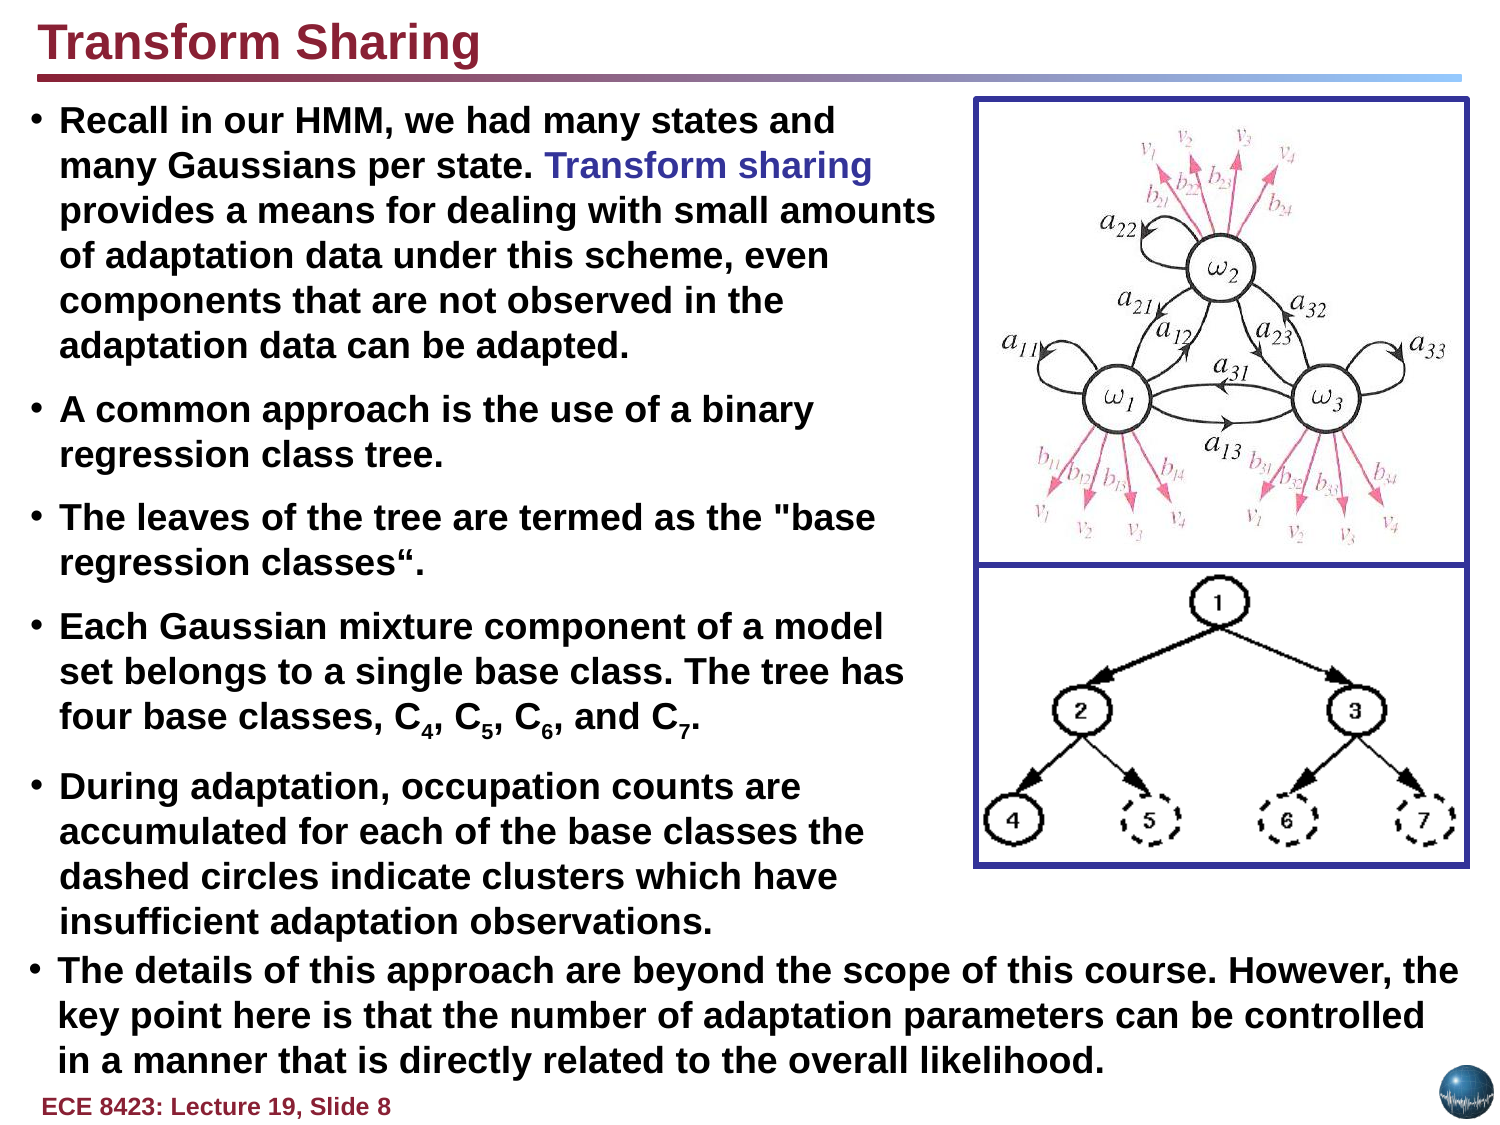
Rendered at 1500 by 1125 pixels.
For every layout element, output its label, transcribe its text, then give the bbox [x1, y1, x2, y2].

text_box [374, 87, 1125, 163]
text_box The details of this approach are beyond the scope of this course. However, the key point here is that the number of adaptation parameters can be controlled in a manner that is directly related to the overall likelihood. [28, 945, 1468, 1081]
slide_number [0, 1074, 400, 1125]
picture [1439, 1065, 1494, 1119]
text_box Recall in our HMM, we had many states and many Gaussians per state. Transform sharing provides a means for dealing with small amounts of adaptation data under this scheme, even components that are not observed in the adaptation data can be adapted. A common approach is the use of a binary regression class tree. The leaves of the tree are termed as the "base regression classes“. Each Gaussian mixture component of a model set belongs to a single base class. The tree has four base classes, C4, C5, C6, and C7. During adaptation, occupation counts are accumulated for each of the base classes the dashed circles indicate clusters which have insufficient adaptation observations. [30, 95, 947, 943]
picture [979, 102, 1464, 565]
picture [979, 567, 1464, 863]
text_box Transform Sharing [37, 9, 1459, 70]
